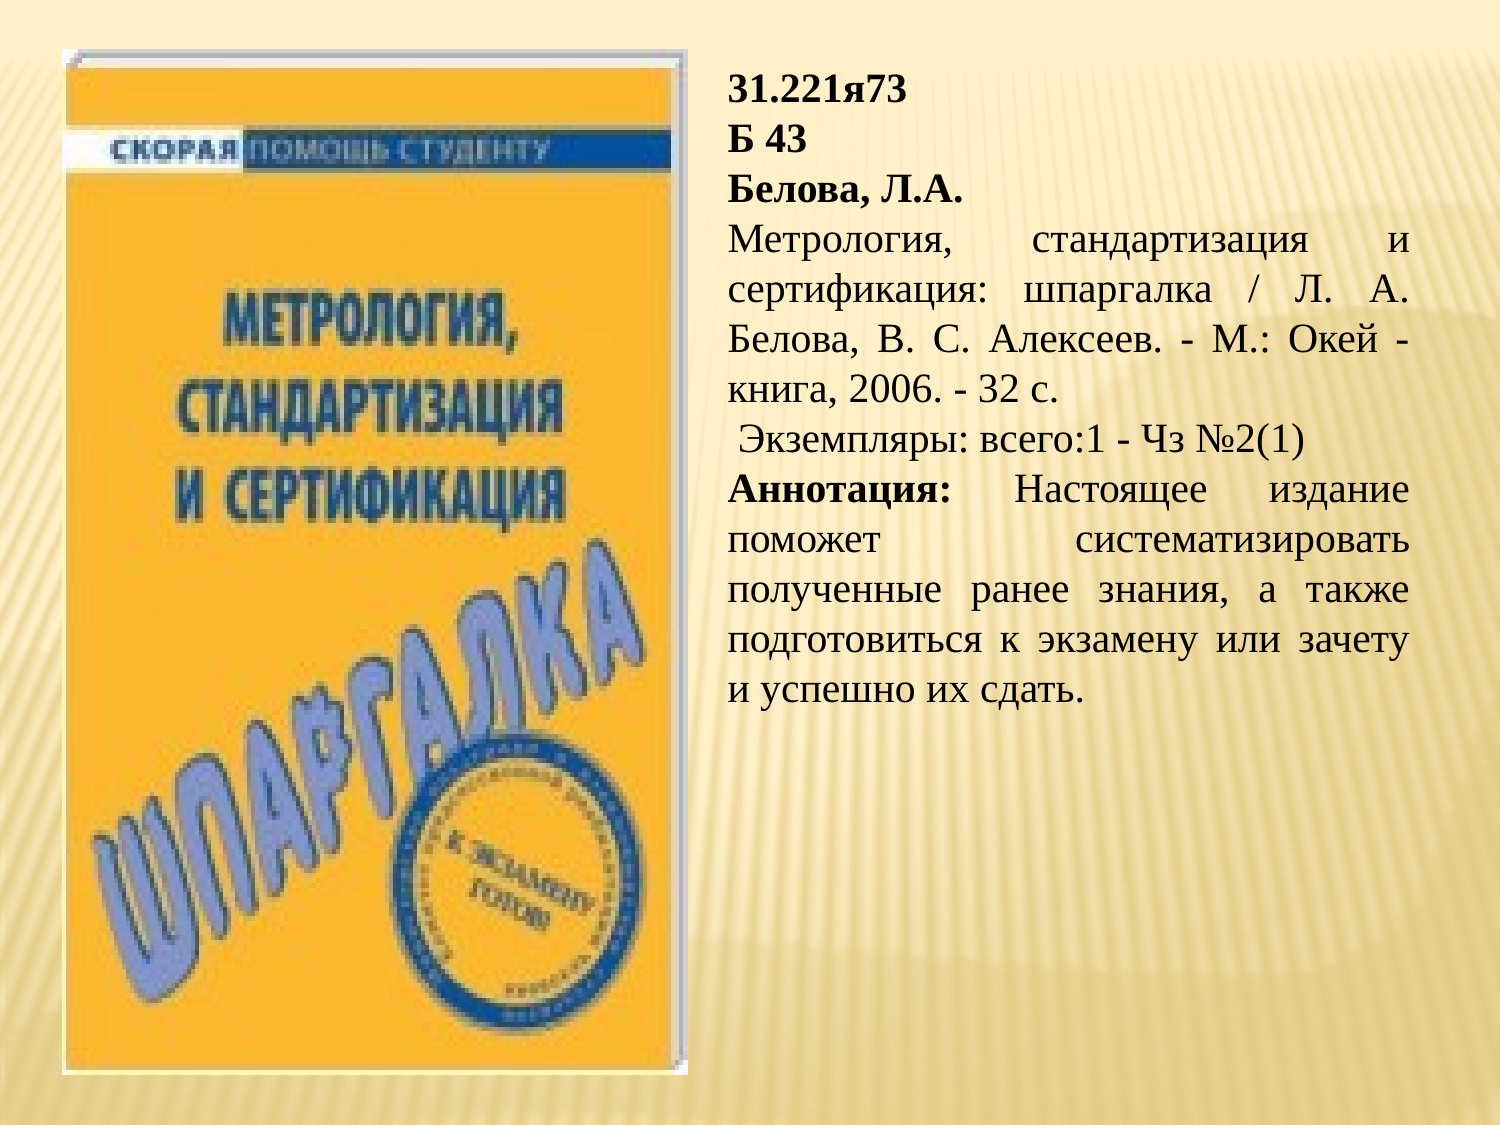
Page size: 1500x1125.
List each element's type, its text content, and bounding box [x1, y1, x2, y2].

picture [62, 49, 688, 1076]
text_box 31.221я73 Б 43 Белова, Л.А. Метрология, стандартизация и сертификация: шпаргалка / Л. А. Белова, В. С. Алексеев. - М.: Окей - книга, 2006. - 32 с. Экземпляры: всего:1 - Чз №2(1) Аннотация: Настоящее издание поможет систематизировать полученные ранее знания, а также подготовиться к экзамену или зачету и успешно их сдать. [712, 53, 1425, 719]
